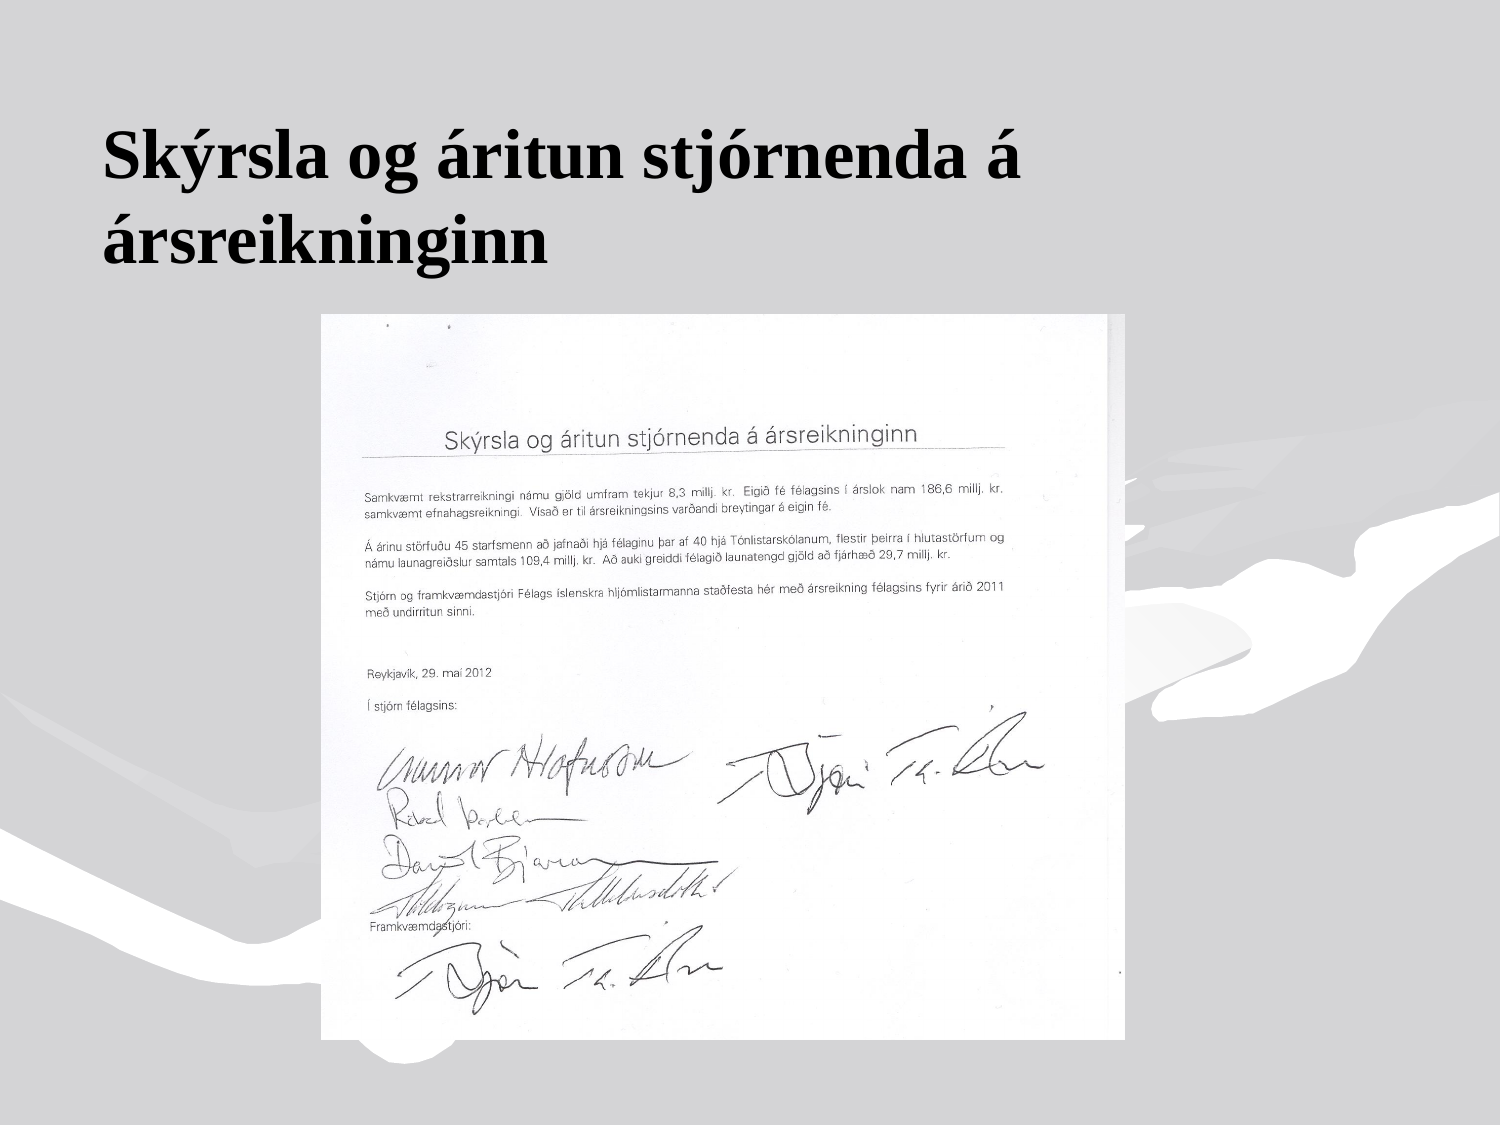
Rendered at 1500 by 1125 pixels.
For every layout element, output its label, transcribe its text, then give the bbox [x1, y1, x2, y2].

text_box Skýrsla og áritun stjórnenda á ársreikninginn [87, 99, 1338, 390]
picture [321, 314, 1126, 1040]
